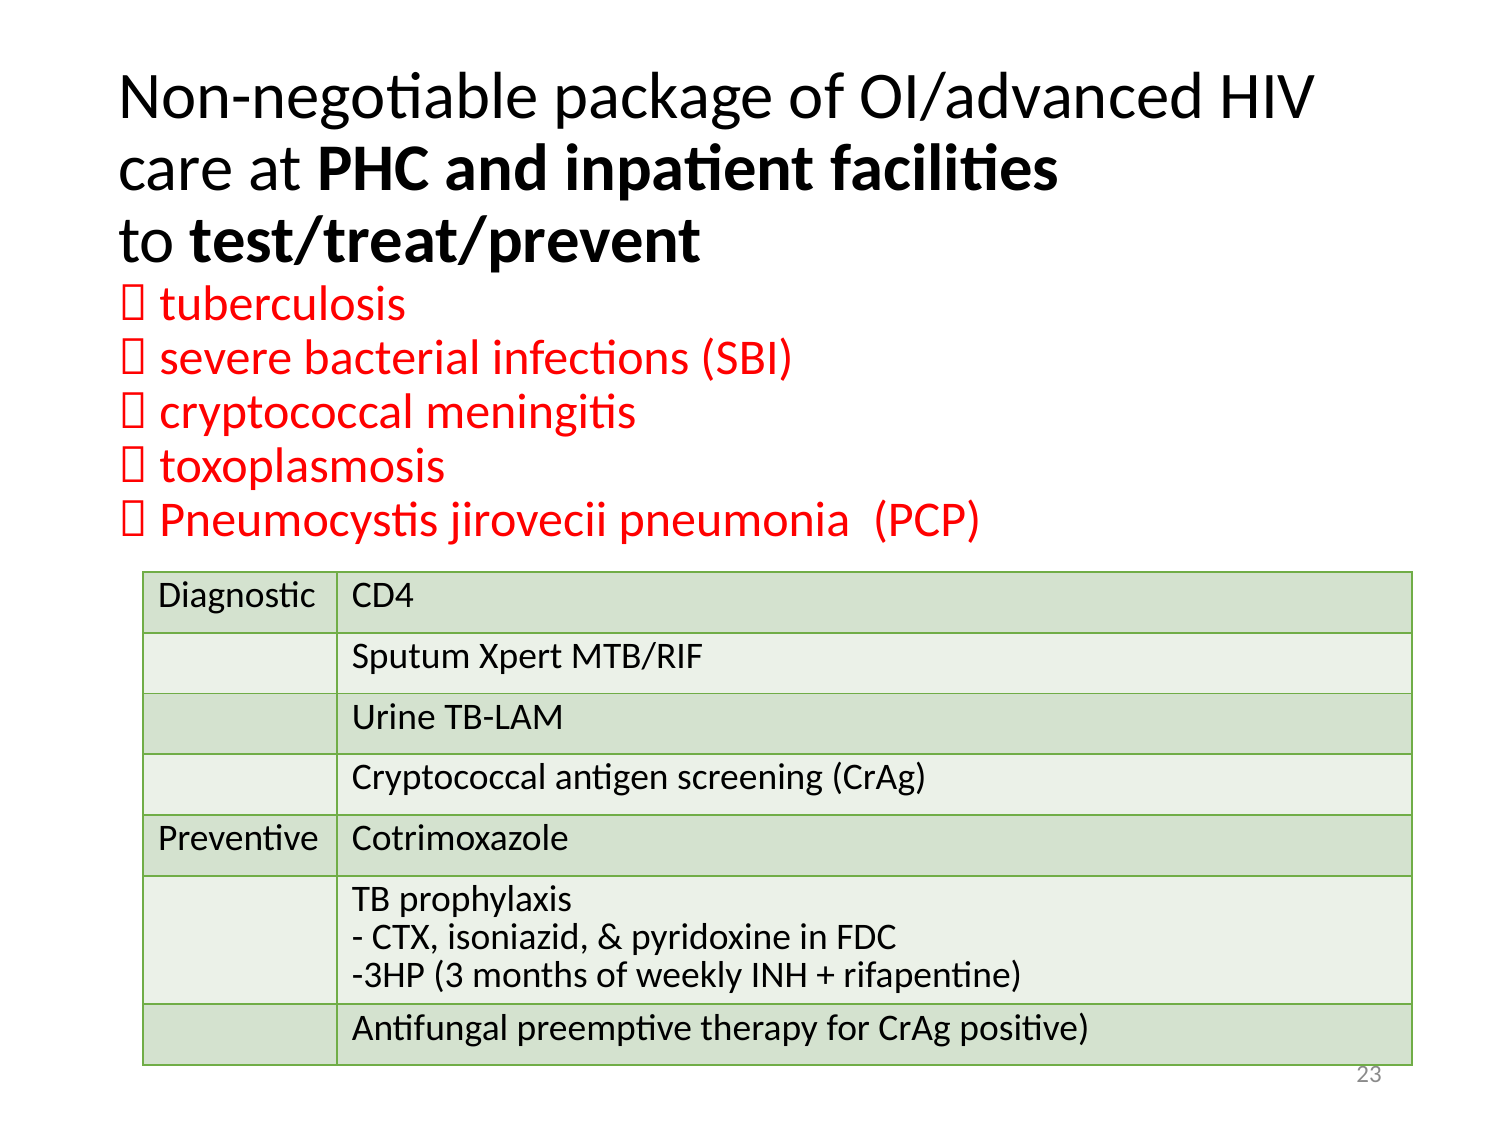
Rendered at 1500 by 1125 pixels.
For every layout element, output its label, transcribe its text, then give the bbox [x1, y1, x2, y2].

table_cell Urine TB-LAM [338, 694, 1411, 753]
table_cell Preventive [144, 816, 336, 875]
title Non-negotiable package of OI/advanced HIV care at PHC and inpatient facilities to test/treat/prevent  tuberculosis  severe bacterial infections (SBI)  cryptococcal meningitis  toxoplasmosis  Pneumocystis jirovecii pneumonia (PCP) [103, 195, 1397, 413]
table_cell [144, 634, 336, 693]
table_header Diagnostic [144, 573, 336, 632]
table_cell Cotrimoxazole [338, 816, 1411, 875]
table_cell TB prophylaxis - CTX, isoniazid, & pyridoxine in FDC -3HP (3 months of weekly INH + rifapentine) [338, 877, 1411, 1003]
table_cell [144, 755, 336, 814]
table_cell [144, 877, 336, 1003]
table_cell Cryptococcal antigen screening (CrAg) [338, 755, 1411, 814]
table_cell [144, 1005, 336, 1064]
table_cell [144, 694, 336, 753]
table_header CD4 [338, 573, 1411, 632]
table_cell Antifungal preemptive therapy for CrAg positive) [338, 1005, 1411, 1064]
table_cell Sputum Xpert MTB/RIF [338, 634, 1411, 693]
slide_number 23 [1059, 1042, 1397, 1103]
